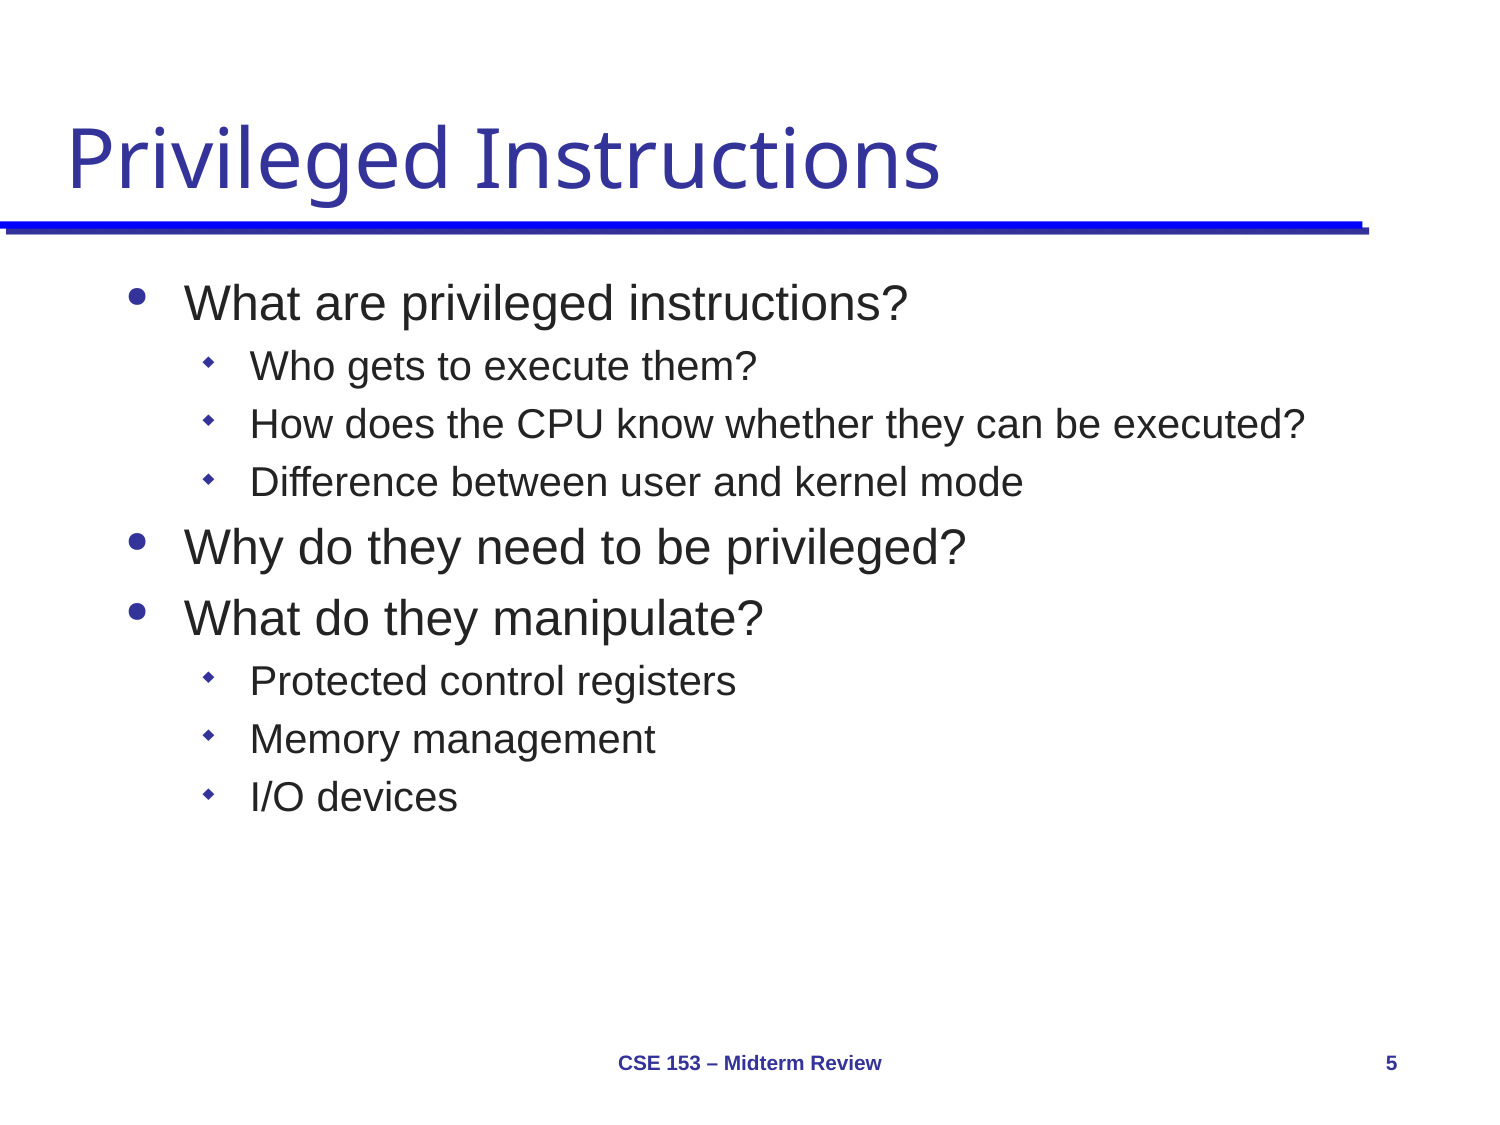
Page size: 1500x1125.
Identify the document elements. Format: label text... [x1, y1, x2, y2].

slide_number 5 [1312, 1024, 1413, 1101]
list What are privileged instructions? Who gets to execute them? How does the CPU know whether they can be executed? Difference between user and kernel mode Why do they need to be privileged? What do they manipulate? Protected control registers Memory management I/O devices [112, 262, 1413, 988]
title Privileged Instructions [49, 24, 1451, 213]
footer CSE 153 – Midterm Review [512, 1024, 988, 1101]
